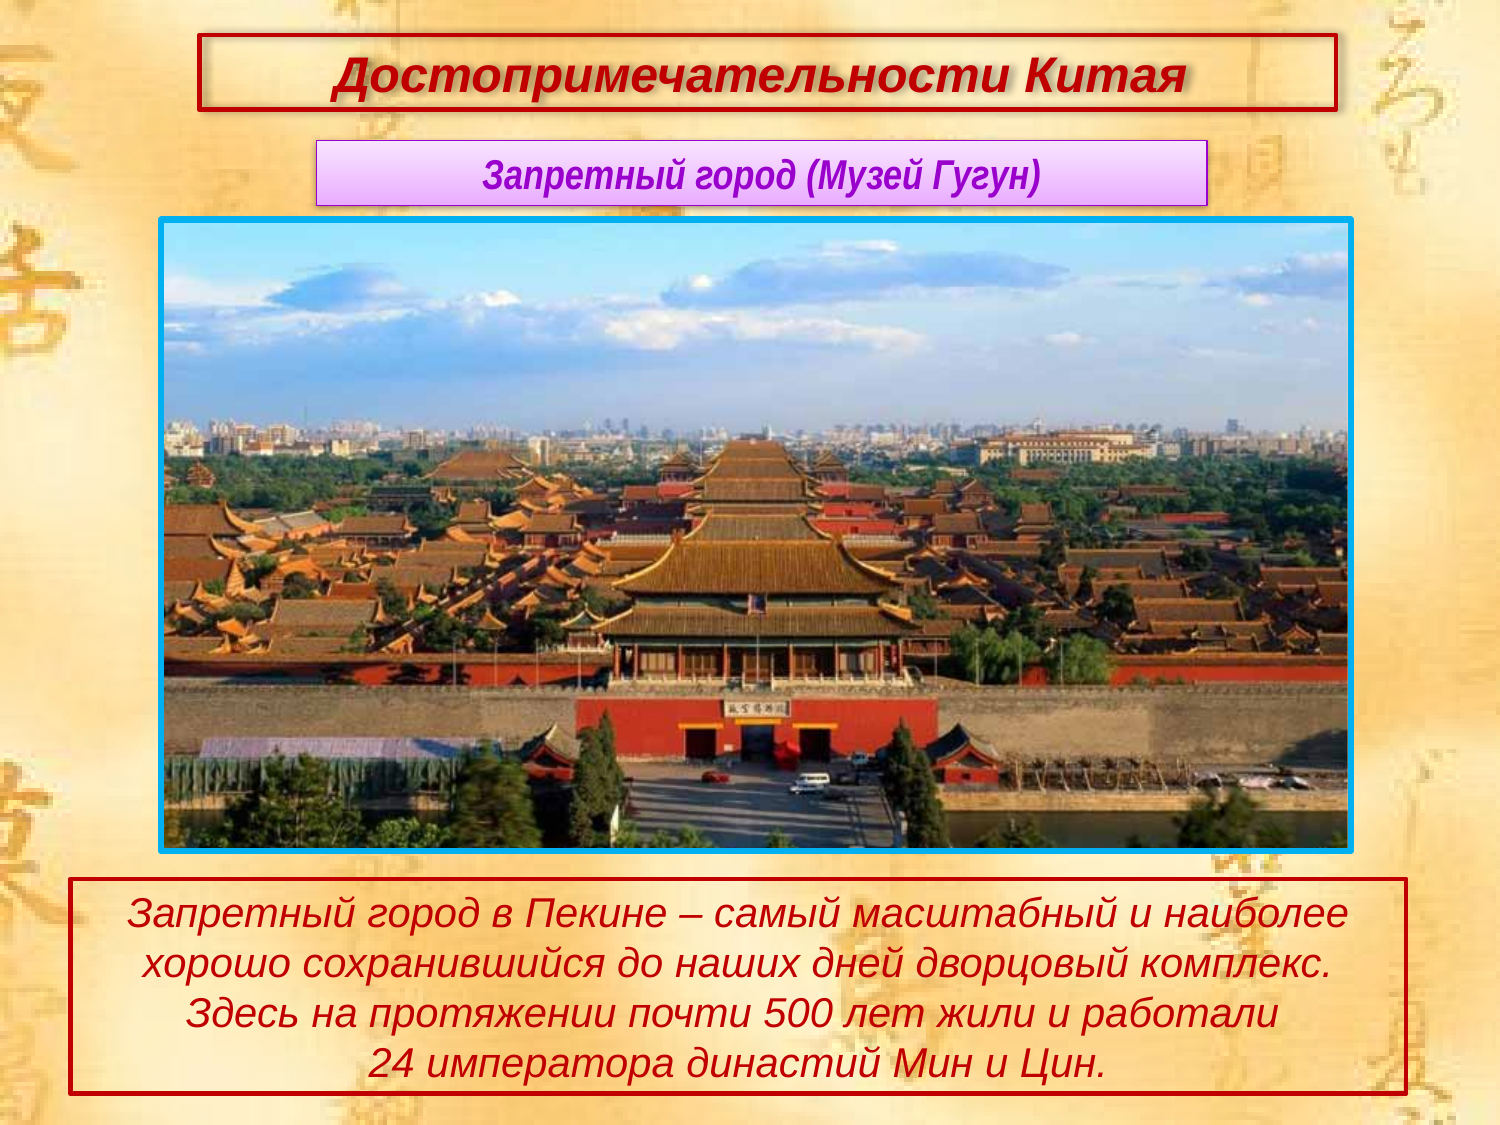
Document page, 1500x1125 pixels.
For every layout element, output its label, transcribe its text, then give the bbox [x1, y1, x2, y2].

text_box Запретный город в Пекине – самый масштабный и наиболее хорошо сохранившийся до наших дней дворцовый комплекс. Здесь на протяжении почти 500 лет жили и работали 24 императора династий Мин и Цин. [70, 878, 1407, 1094]
text_box Запретный город (Музей Гугун) [316, 140, 1208, 206]
text_box Достопримечательности Китая [199, 35, 1336, 110]
picture [165, 224, 1347, 847]
